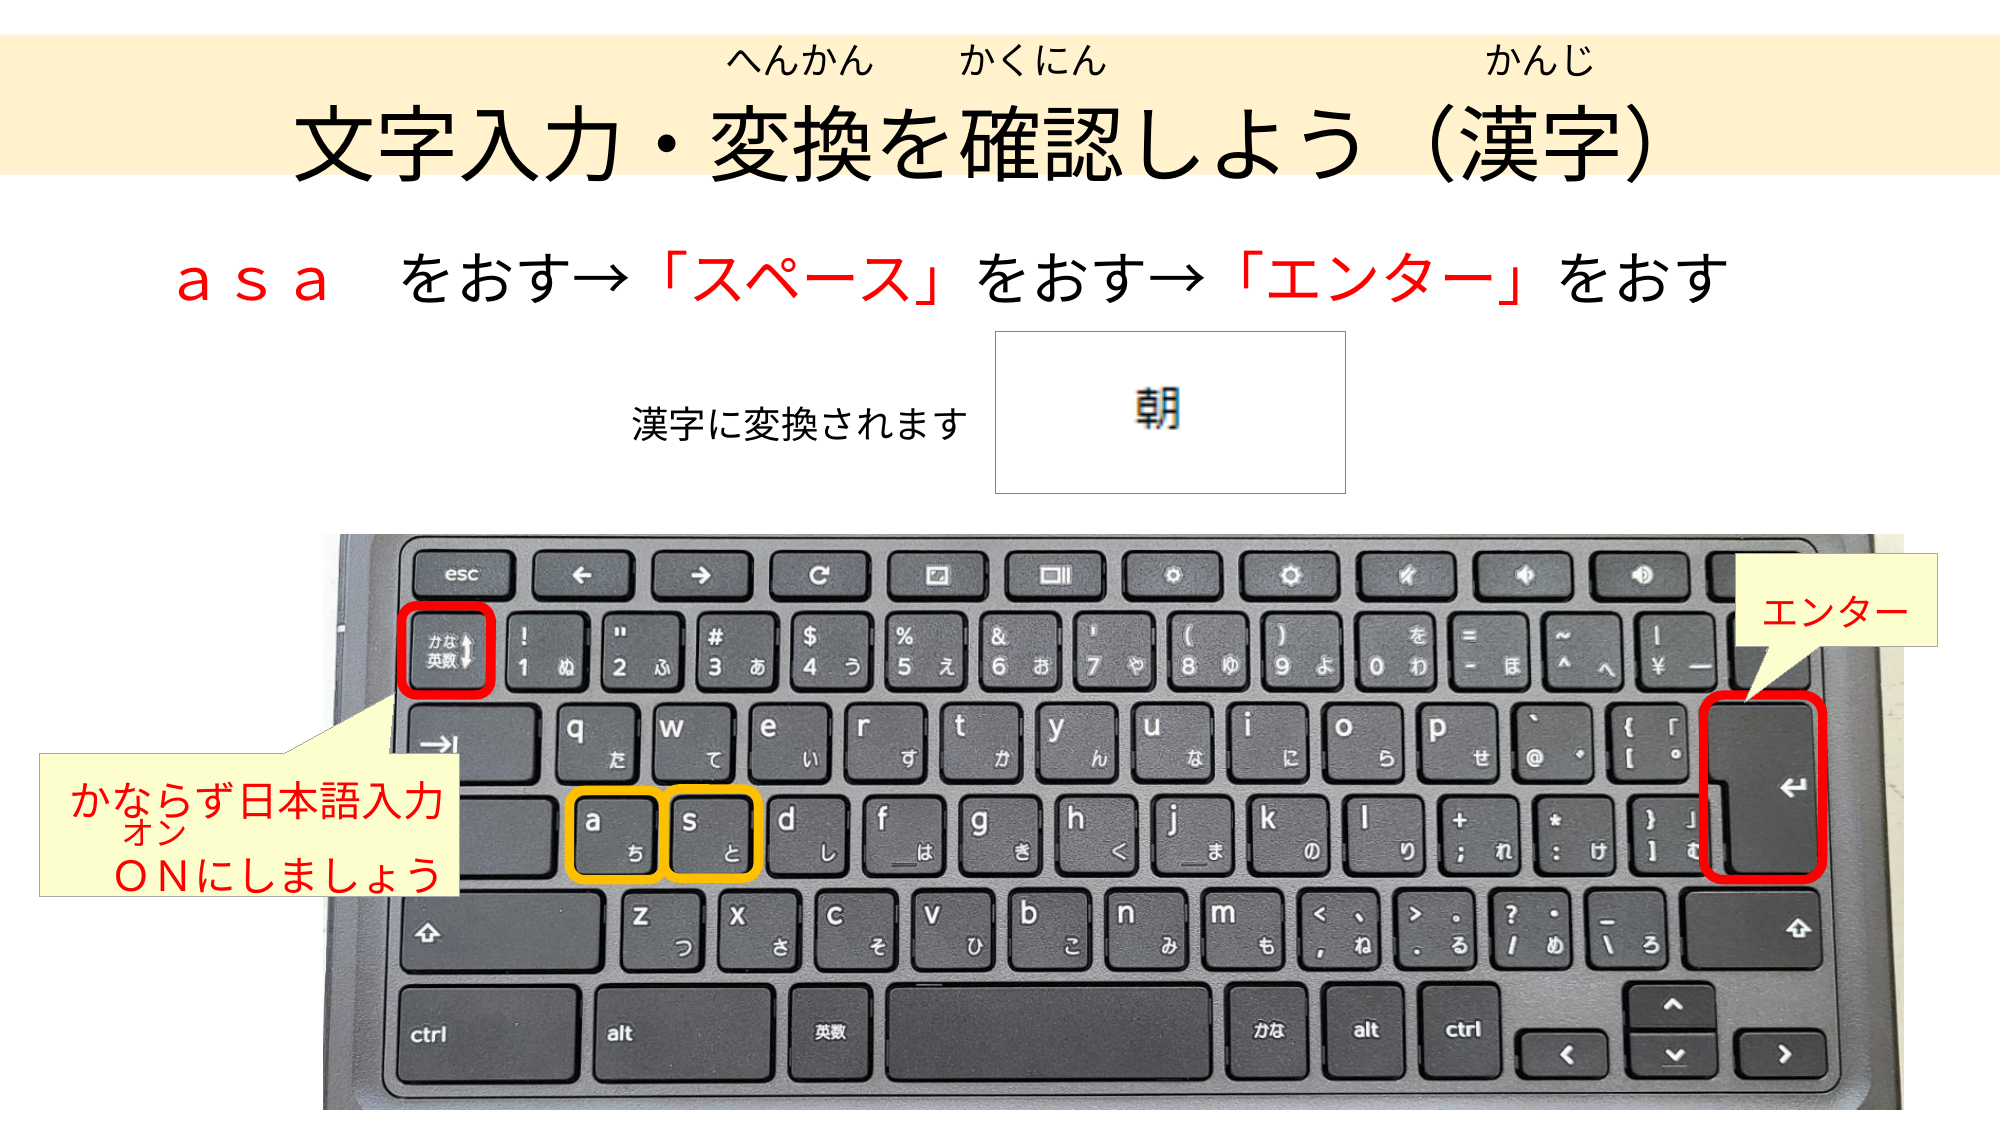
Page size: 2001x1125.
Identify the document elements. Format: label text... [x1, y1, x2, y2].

text_box へんかん かくにん [710, 29, 1198, 90]
picture [995, 331, 1346, 494]
text_box オン [107, 805, 221, 860]
text_box かならず日本語入力ＯＮにしましょう [39, 732, 323, 897]
text_box ａｓａ をおす→「スペース」をおす→「エンター」をおす [150, 199, 1779, 320]
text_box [323, 534, 1938, 1110]
text_box 漢字に変換されます [616, 371, 995, 454]
text_box かんじ [1469, 29, 1650, 90]
text_box 文字入力・変換を確認しよう（漢字） [0, 34, 2000, 175]
